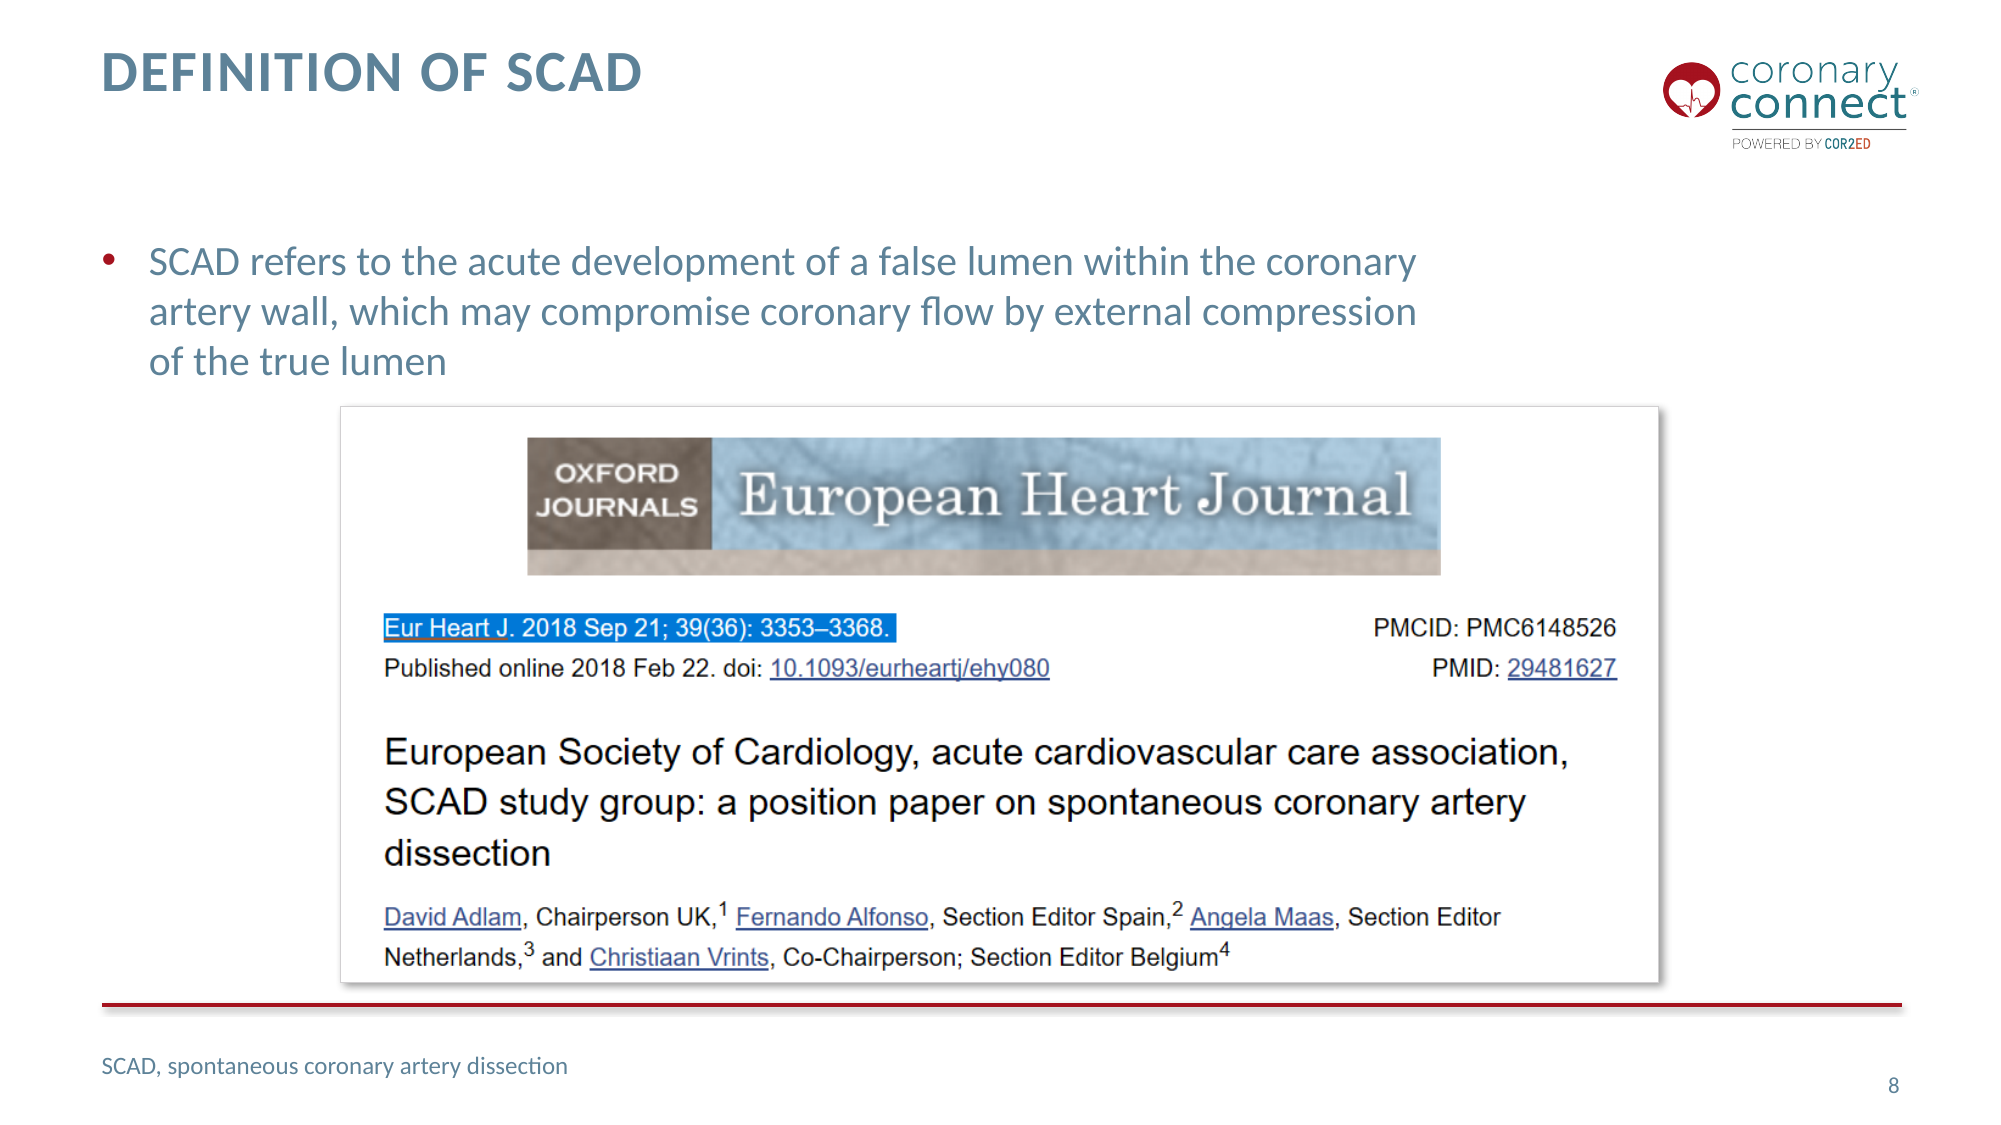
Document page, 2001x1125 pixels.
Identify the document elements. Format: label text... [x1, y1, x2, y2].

list SCAD refers to the acute development of a false lumen within the coronary artery wall, which may compromise coronary flow by external compression of the true lumen [101, 233, 1901, 977]
slide_number 8 [1771, 1054, 1900, 1115]
list SCAD, spontaneous coronary artery dissection [101, 1035, 1434, 1095]
title Definition of SCAD [101, 40, 1536, 173]
picture [340, 406, 1660, 983]
picture [1663, 62, 1919, 149]
